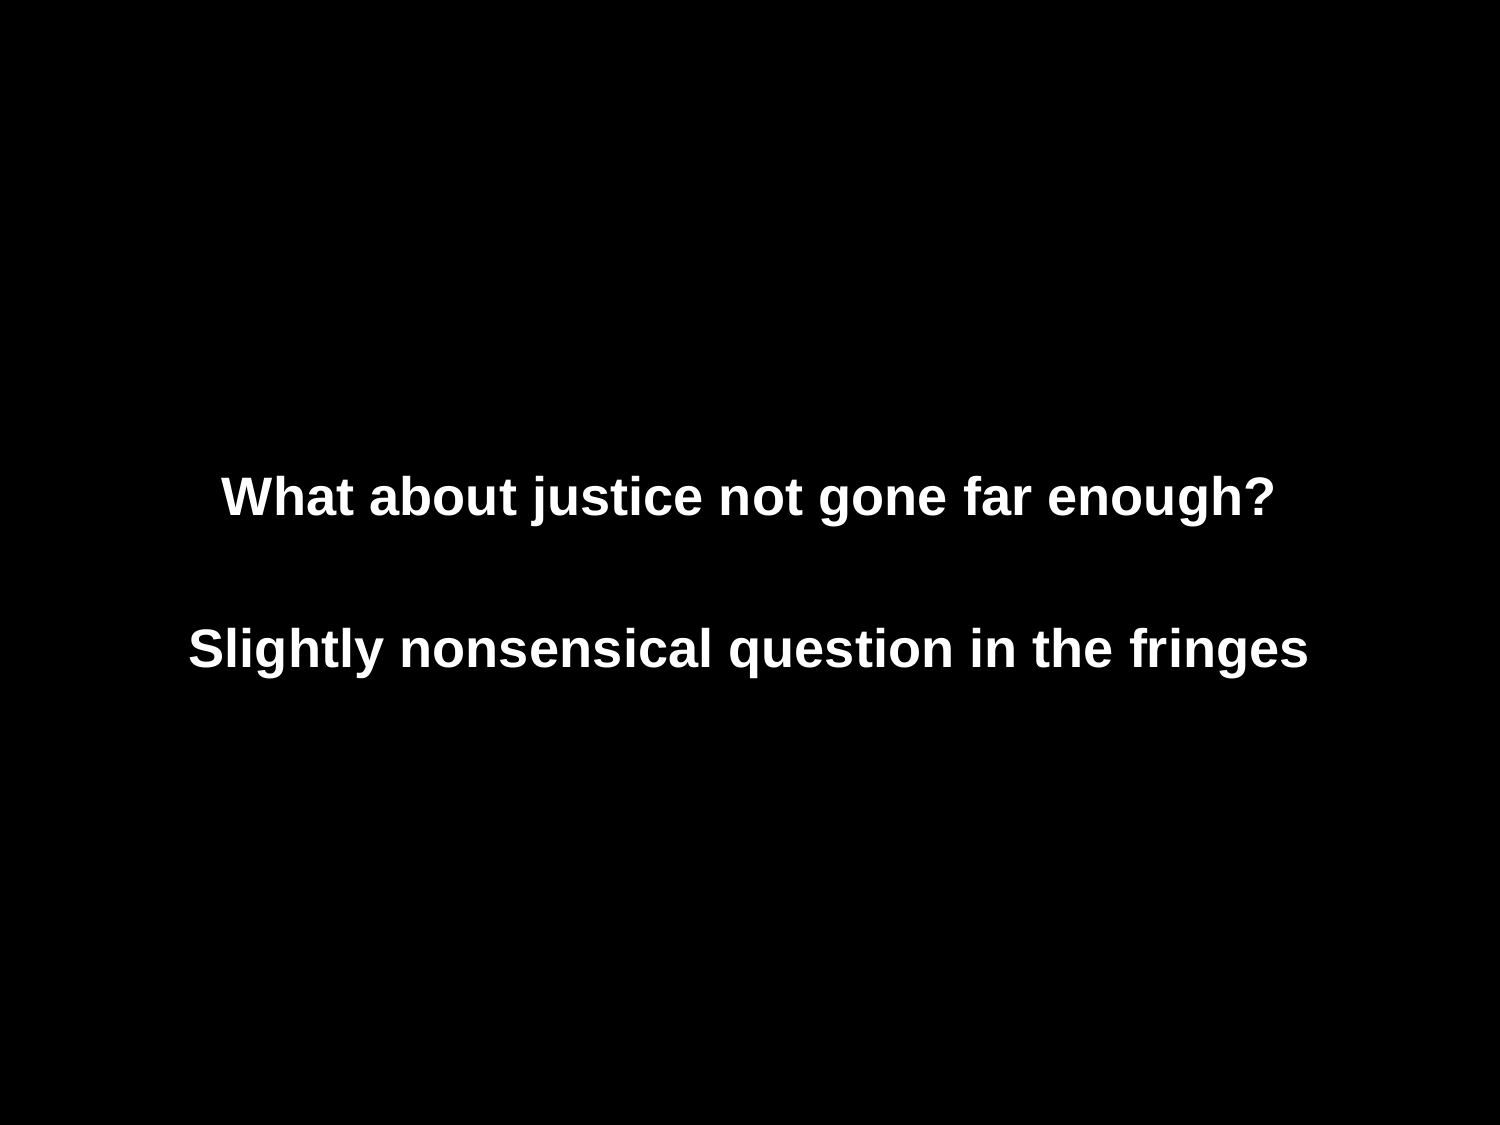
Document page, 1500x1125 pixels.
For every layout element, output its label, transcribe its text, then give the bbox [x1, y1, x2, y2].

list What about justice not gone far enough? Slightly nonsensical question in the fringes [0, 302, 1500, 870]
